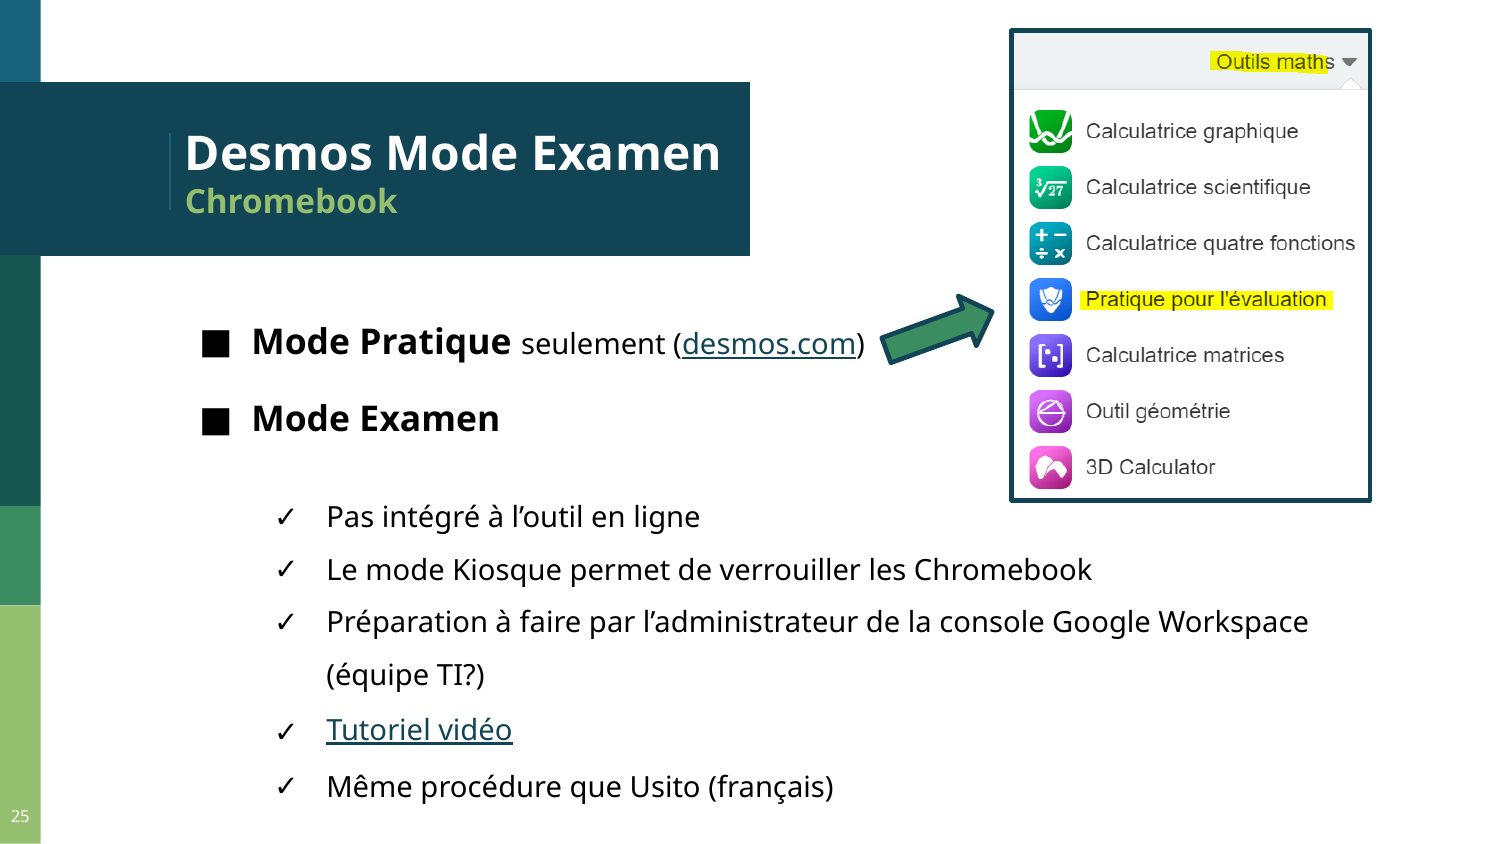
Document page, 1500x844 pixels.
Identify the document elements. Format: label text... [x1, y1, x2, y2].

title Desmos Mode Examen Chromebook [169, 87, 745, 256]
text_box Mode Pratique seulement (desmos.com) Mode Examen Pas intégré à l’outil en ligne Le mode Kiosque permet de verrouiller les Chromebook Préparation à faire par l’administrateur de la console Google Workspace (équipe TI?) Tutoriel vidéo Même procédure que Usito (français) [161, 303, 1427, 819]
slide_number ‹#› [0, 790, 49, 844]
text_box [881, 295, 993, 363]
picture [1013, 32, 1368, 499]
